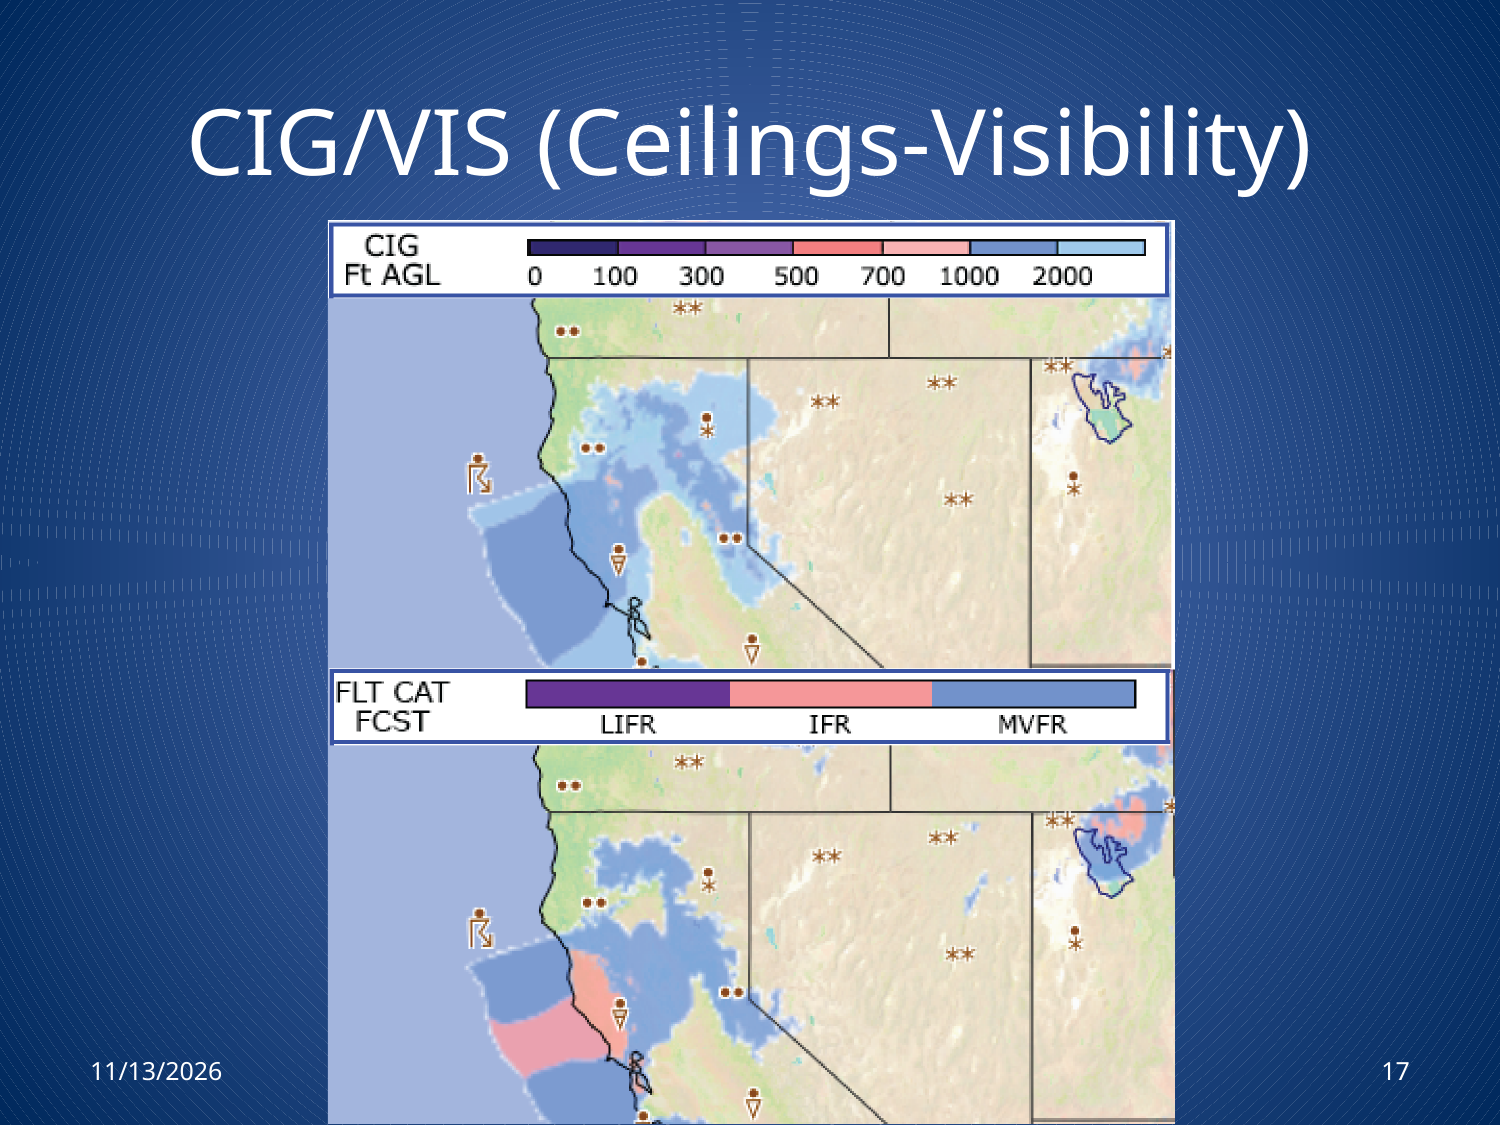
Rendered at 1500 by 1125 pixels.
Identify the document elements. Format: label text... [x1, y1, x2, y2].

picture [327, 220, 1176, 1124]
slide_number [75, 1042, 322, 1103]
title CIG/VIS (Ceilings-Visibility) [75, 45, 1425, 233]
slide_number 17 [1179, 1042, 1425, 1103]
